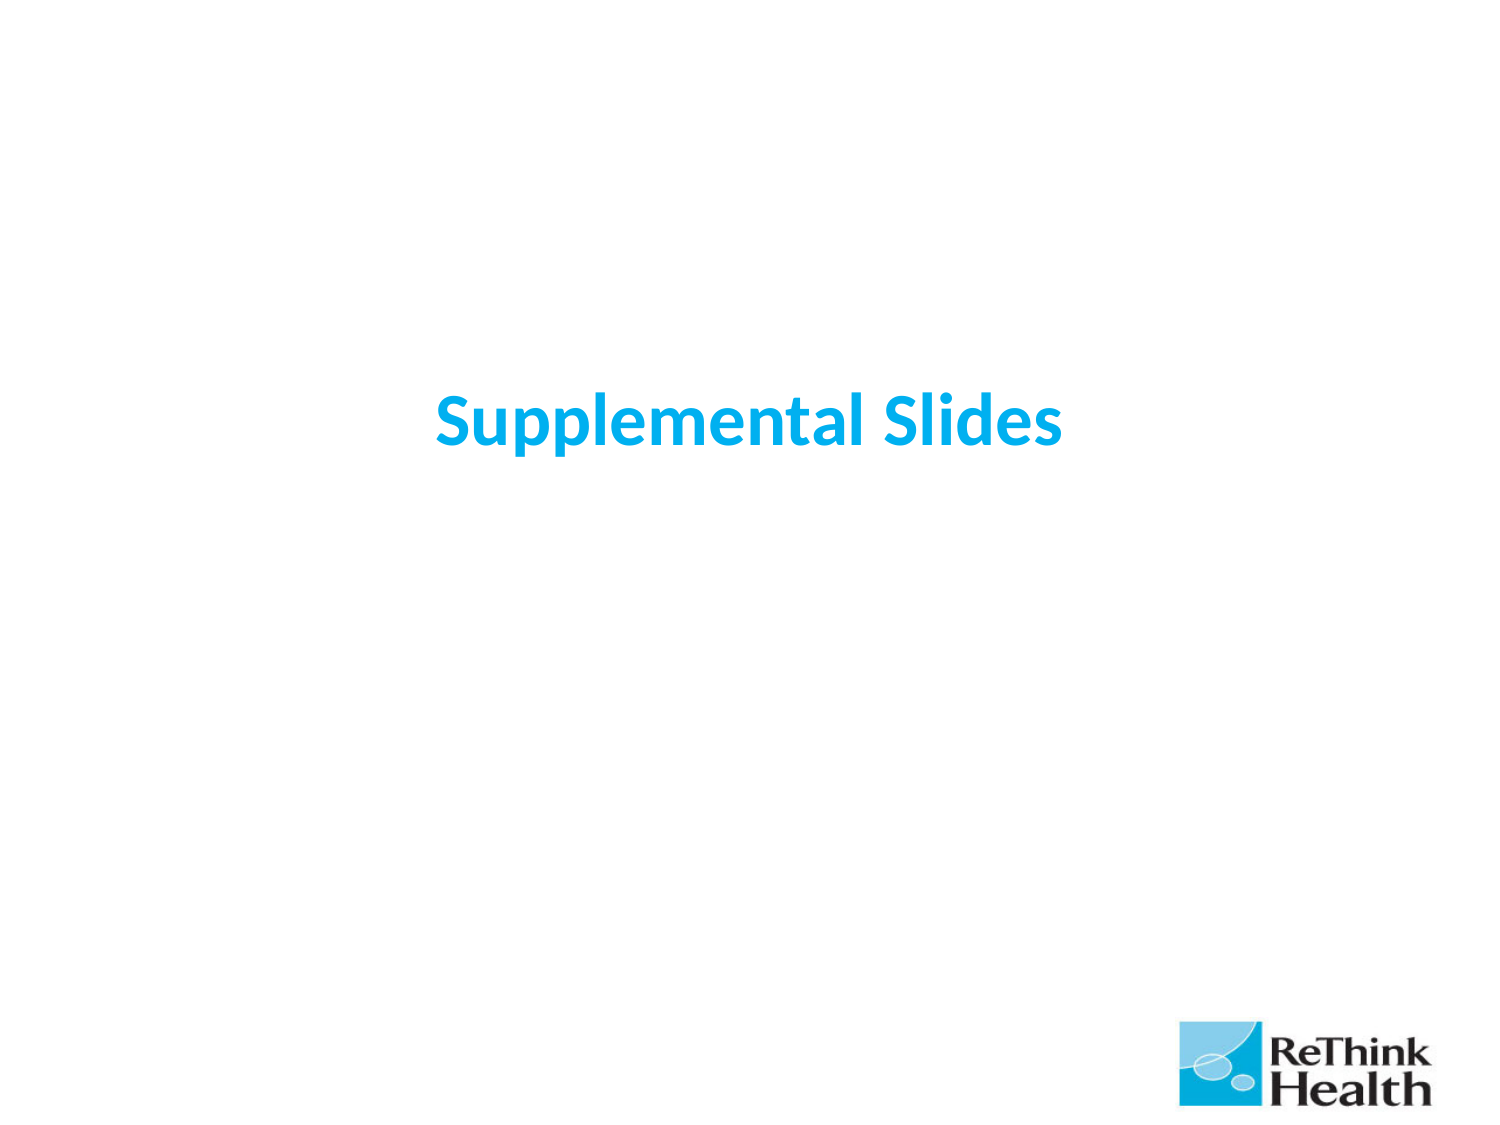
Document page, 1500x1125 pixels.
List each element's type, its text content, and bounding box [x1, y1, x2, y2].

picture [1175, 1017, 1438, 1113]
title Supplemental Slides [75, 324, 1425, 513]
